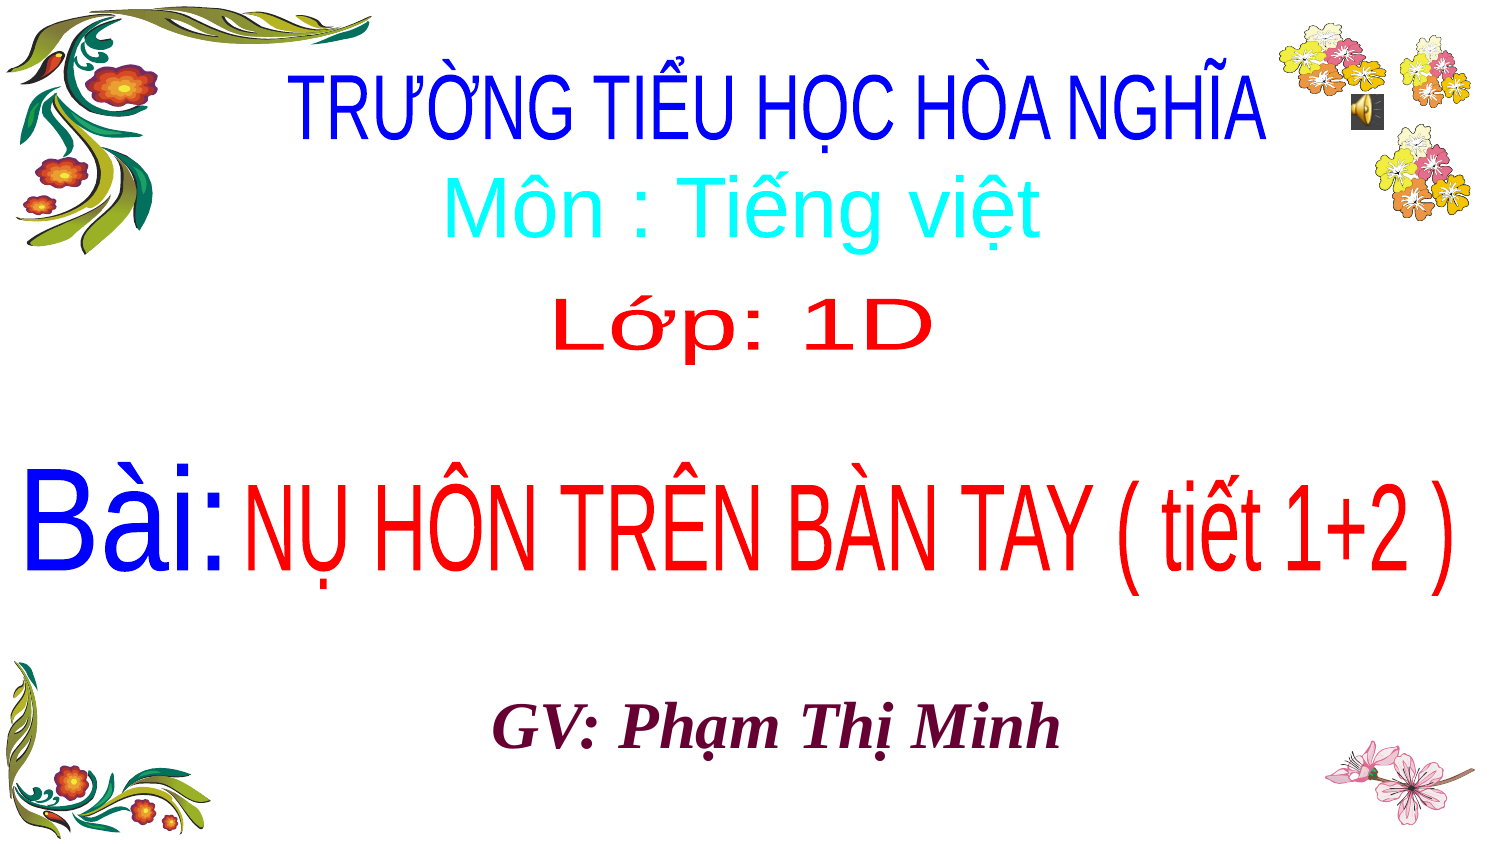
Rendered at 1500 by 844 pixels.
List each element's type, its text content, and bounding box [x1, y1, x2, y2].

picture [5, 6, 373, 256]
picture [19, 647, 198, 844]
picture [1324, 740, 1476, 826]
picture [1399, 35, 1471, 109]
picture [1278, 22, 1471, 222]
text_box GV: Phạm Thị Minh [229, 674, 1325, 770]
